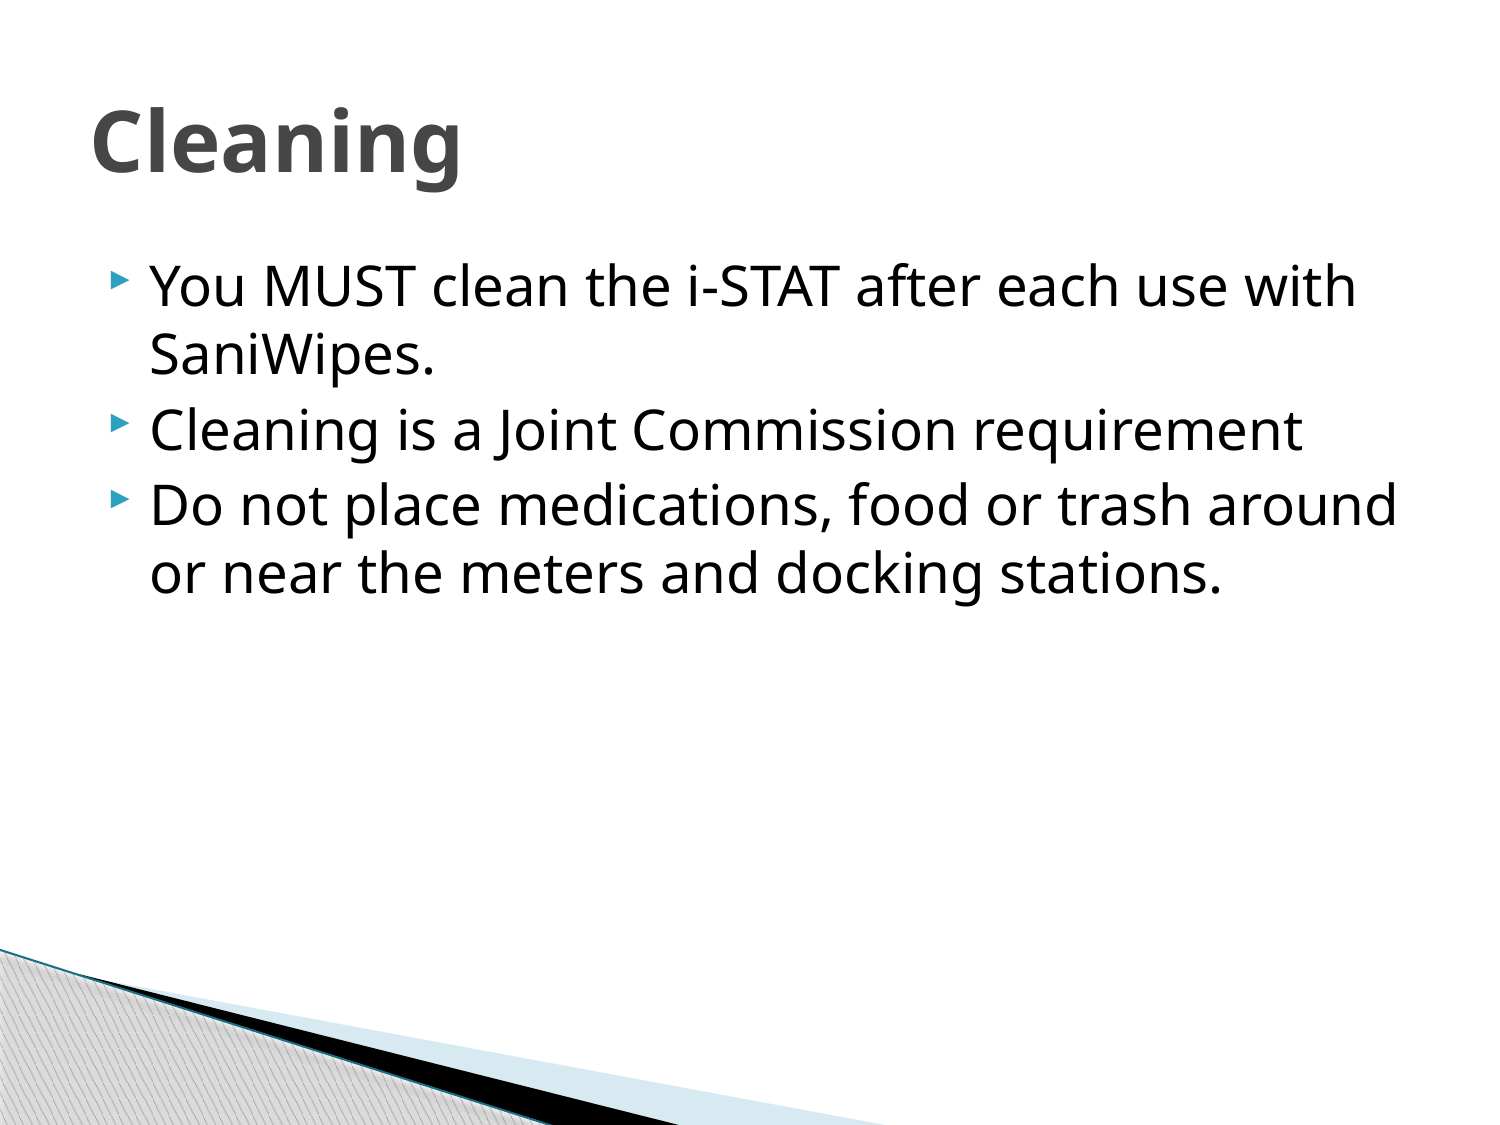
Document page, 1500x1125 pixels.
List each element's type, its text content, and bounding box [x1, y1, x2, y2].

list You MUST clean the i-STAT after each use with SaniWipes. Cleaning is a Joint Commission requirement Do not place medications, food or trash around or near the meters and docking stations. [75, 243, 1425, 986]
title Cleaning [75, 45, 1425, 233]
